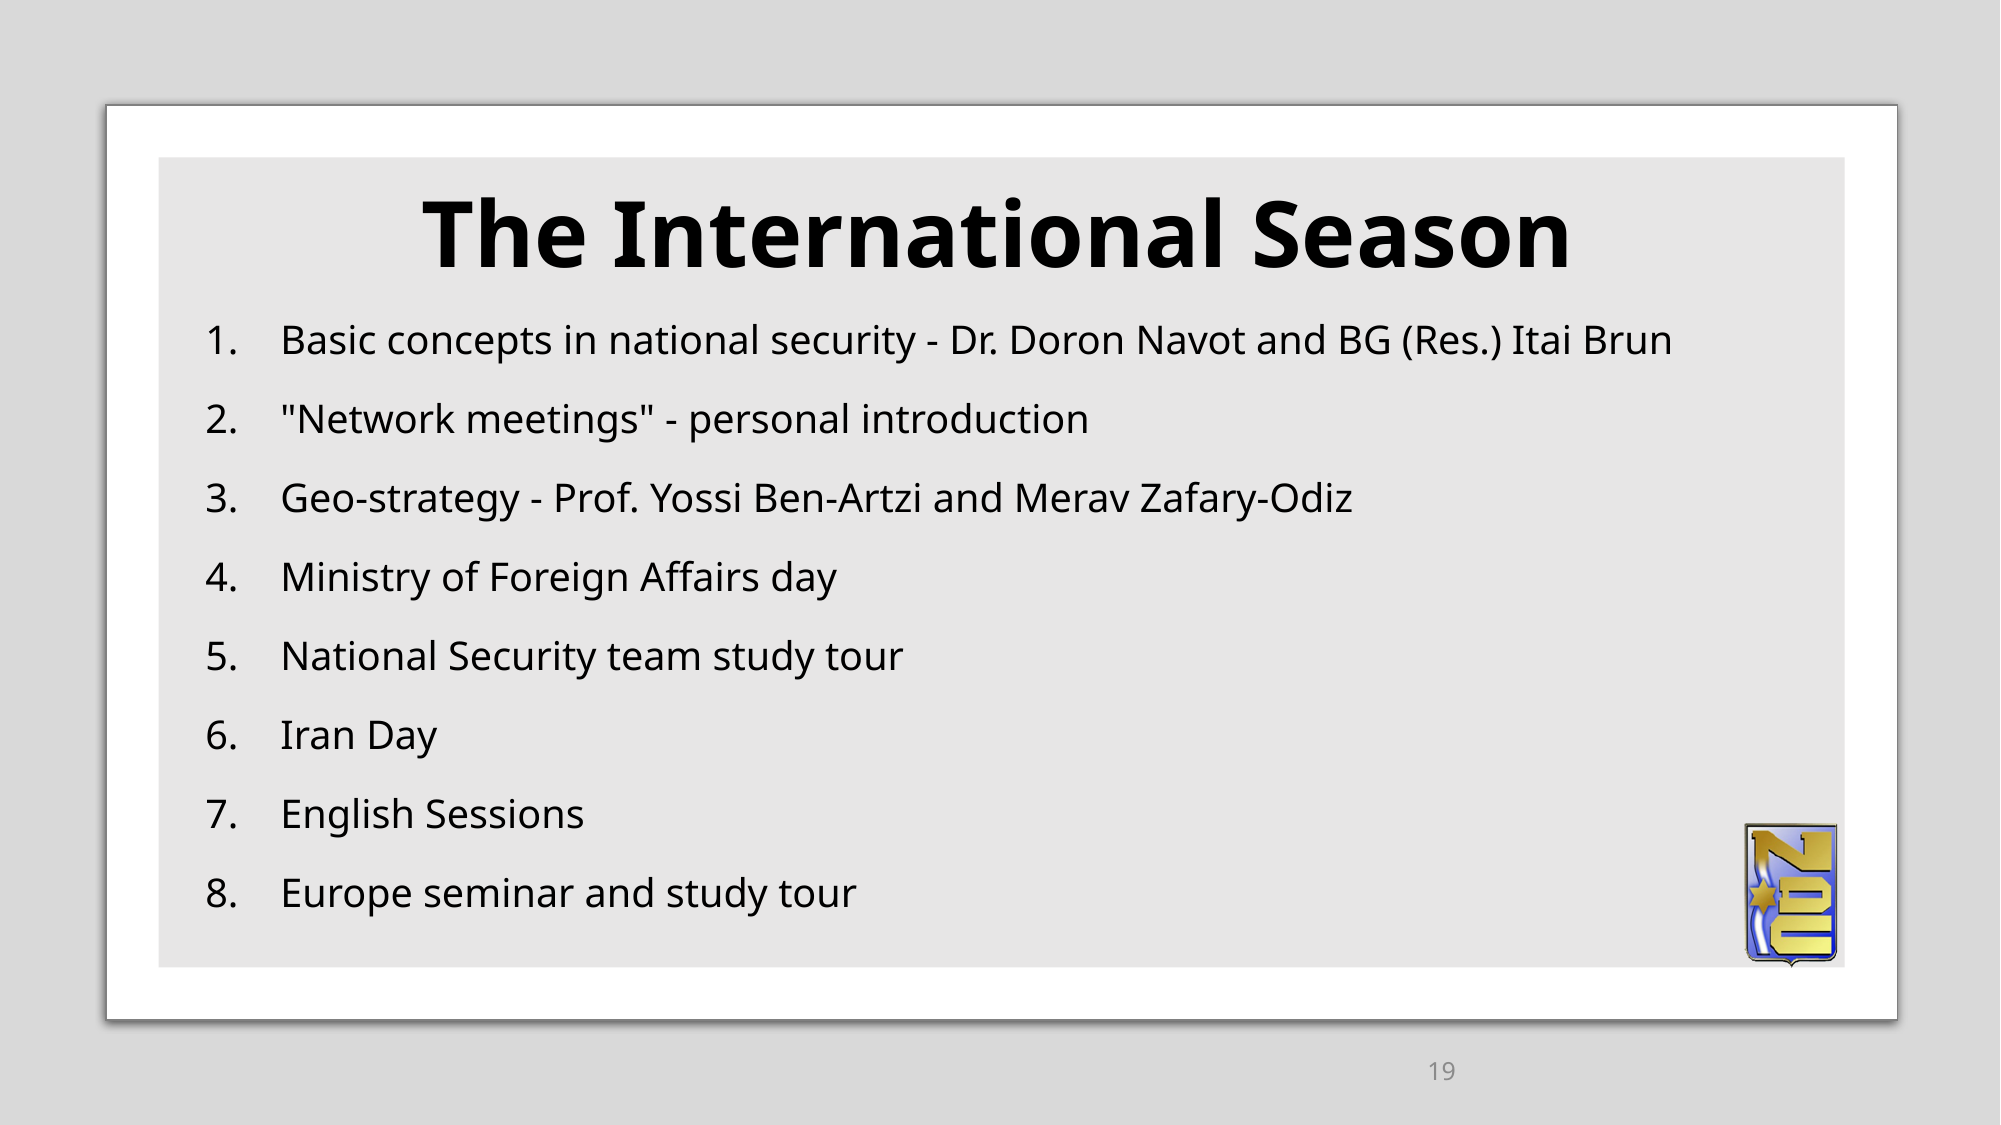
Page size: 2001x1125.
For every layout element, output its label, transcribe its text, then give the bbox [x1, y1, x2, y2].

text_box Basic concepts in national security - Dr. Doron Navot and BG (Res.) Itai Brun "Network meetings" - personal introduction Geo-strategy - Prof. Yossi Ben-Artzi and Merav Zafary-Odiz Ministry of Foreign Affairs day National Security team study tour Iran Day English Sessions Europe seminar and study tour [190, 283, 1789, 864]
text_box [105, 104, 1898, 1021]
picture [1742, 820, 1839, 968]
text_box [1789, 156, 1846, 968]
text_box [0, 0, 2000, 1125]
text_box [158, 156, 1742, 968]
title The International Season [207, 120, 1789, 283]
slide_number 19 [1412, 1042, 1863, 1103]
